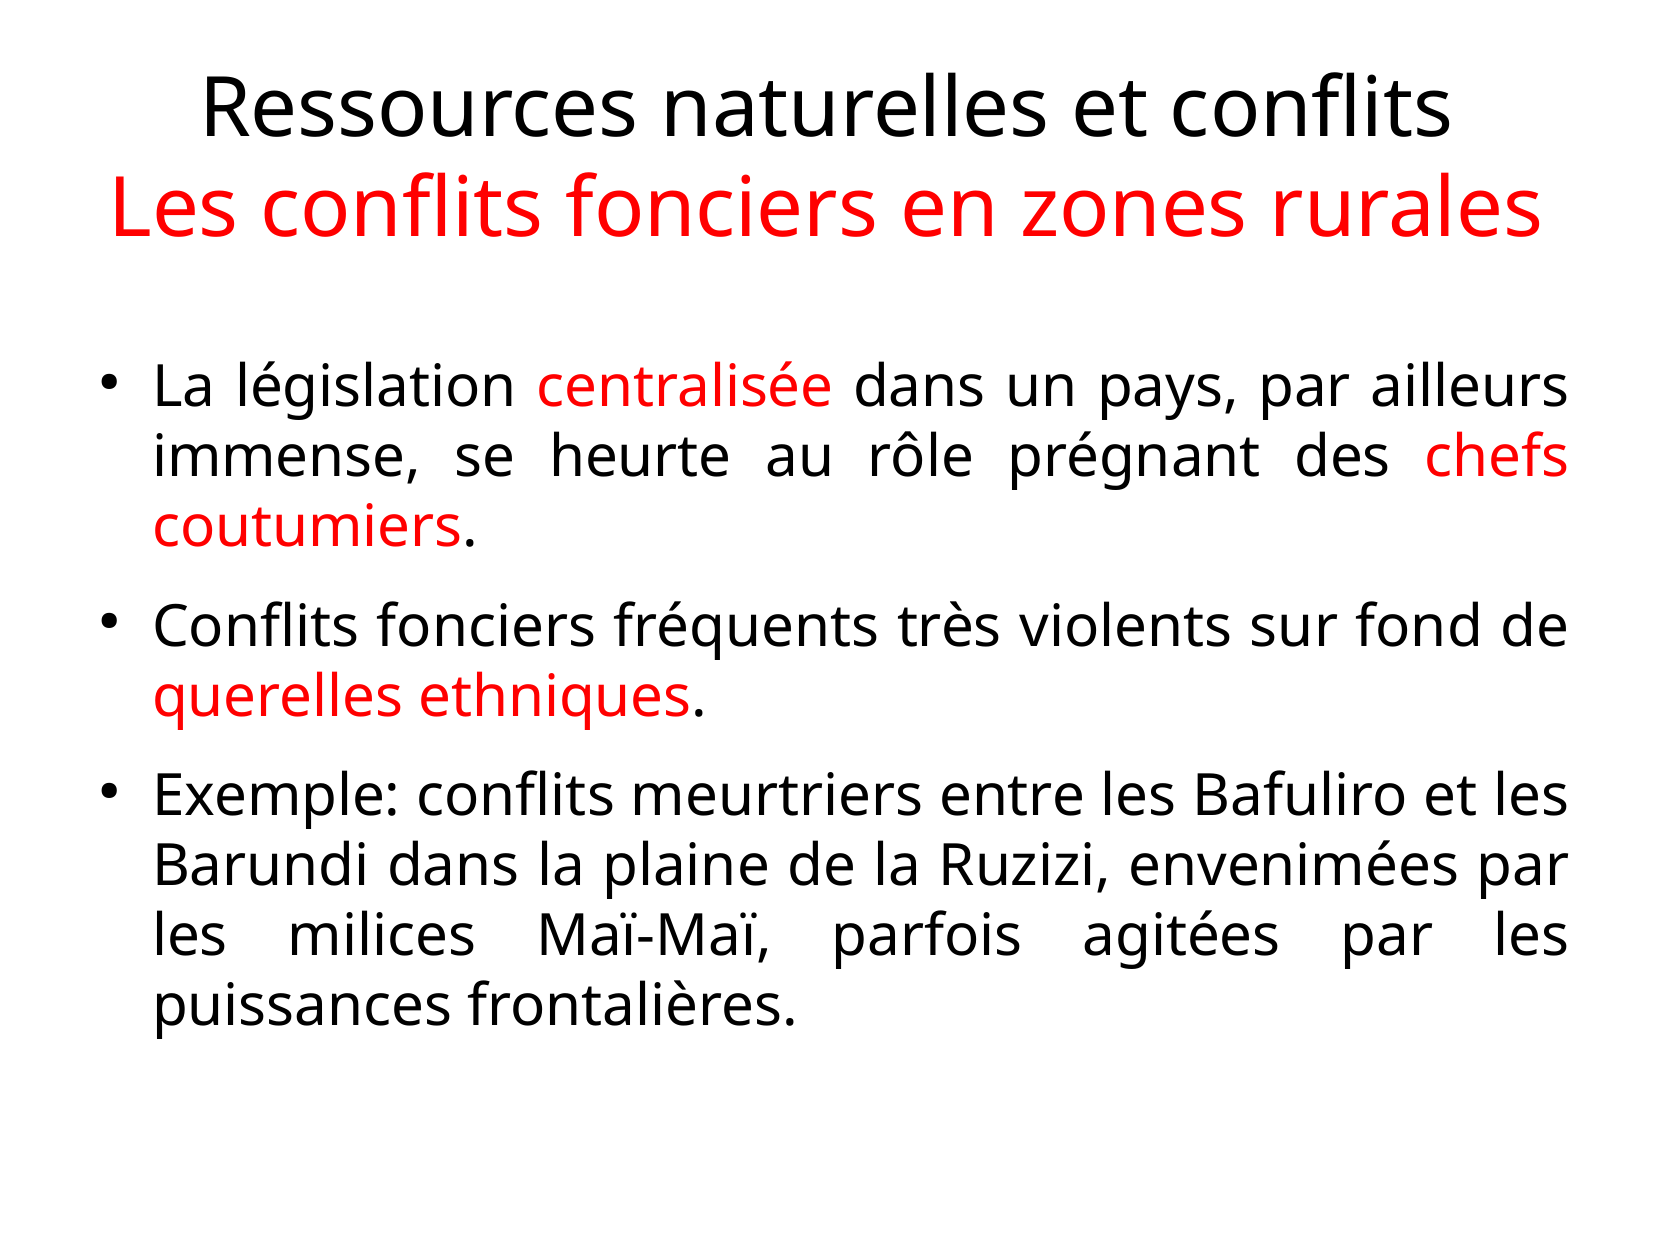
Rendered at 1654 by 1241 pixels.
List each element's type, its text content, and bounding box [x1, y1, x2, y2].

title Ressources naturelles et conflits Les conflits fonciers en zones rurales [82, 49, 1571, 257]
list La législation centralisée dans un pays, par ailleurs immense, se heurte au rôle prégnant des chefs coutumiers. Conflits fonciers fréquents très violents sur fond de querelles ethniques. Exemple: conflits meurtriers entre les Bafuliro et les Barundi dans la plaine de la Ruzizi, envenimées par les milices Maï-Maï, parfois agitées par les puissances frontalières. [81, 348, 1570, 1068]
